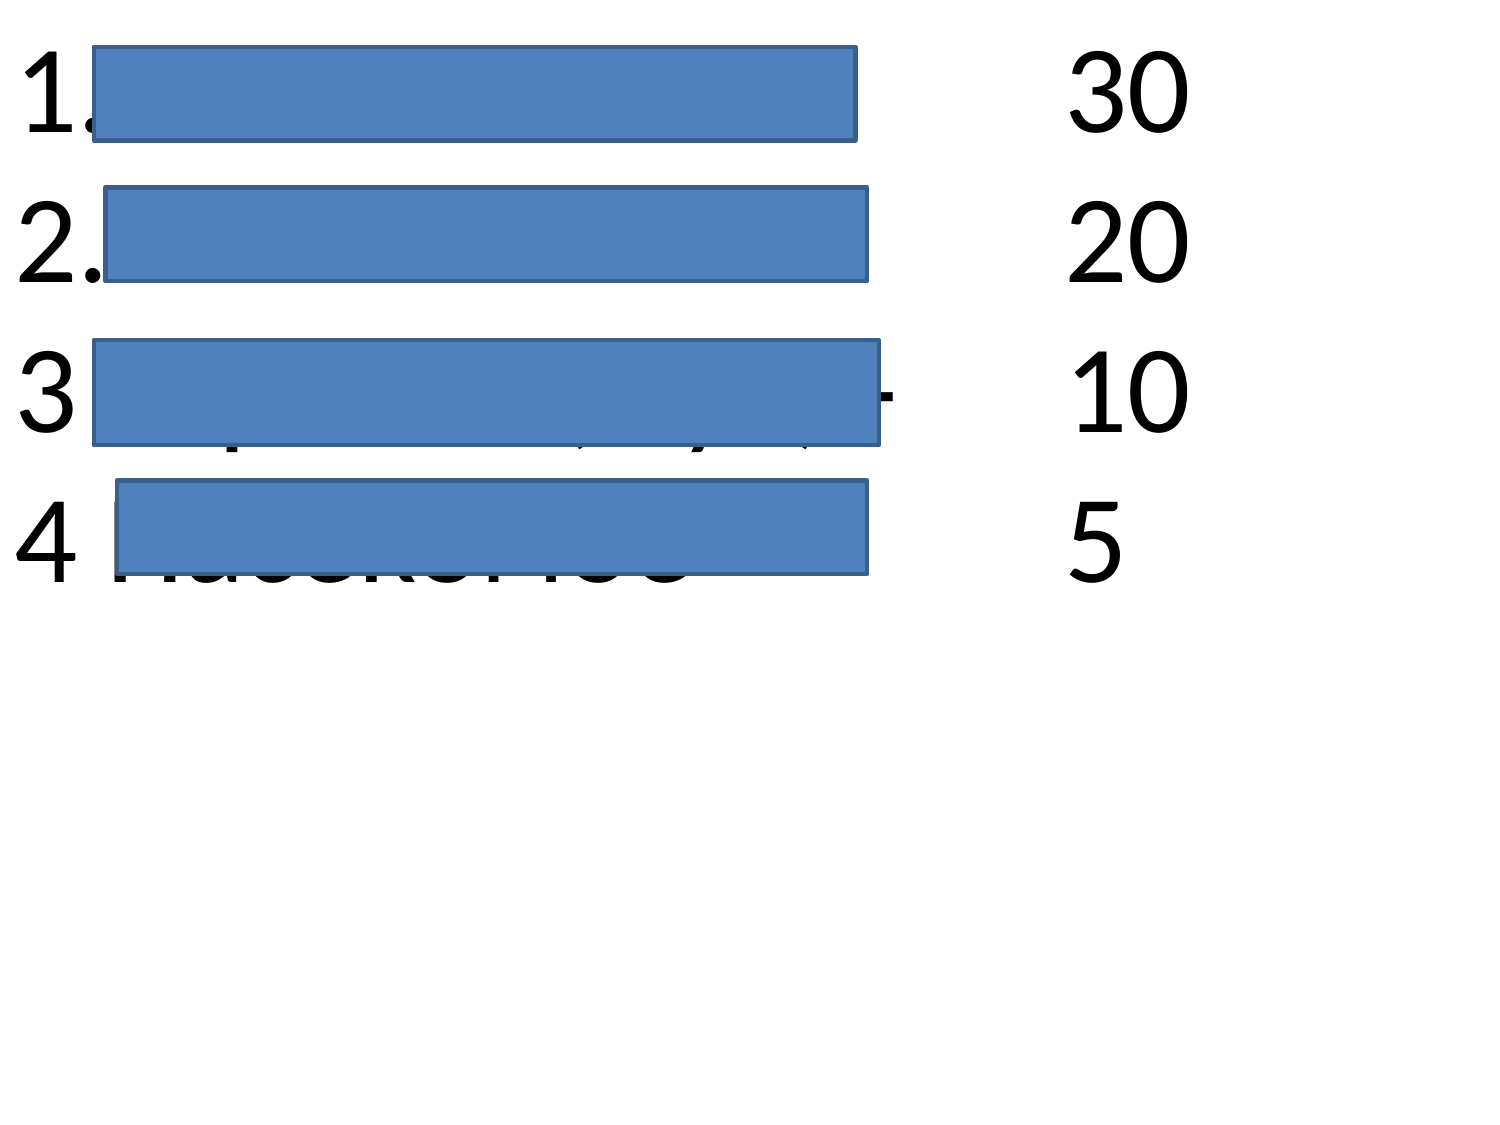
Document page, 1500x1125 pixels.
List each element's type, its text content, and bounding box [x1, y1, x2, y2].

text_box [92, 45, 858, 143]
text_box 1.Кошка - 30 2.Человек - 20 3 Таракан (жук) - 10 4 Насекомое - 5 [0, 0, 1500, 705]
text_box [92, 338, 881, 447]
text_box [115, 478, 869, 576]
text_box [103, 185, 869, 283]
